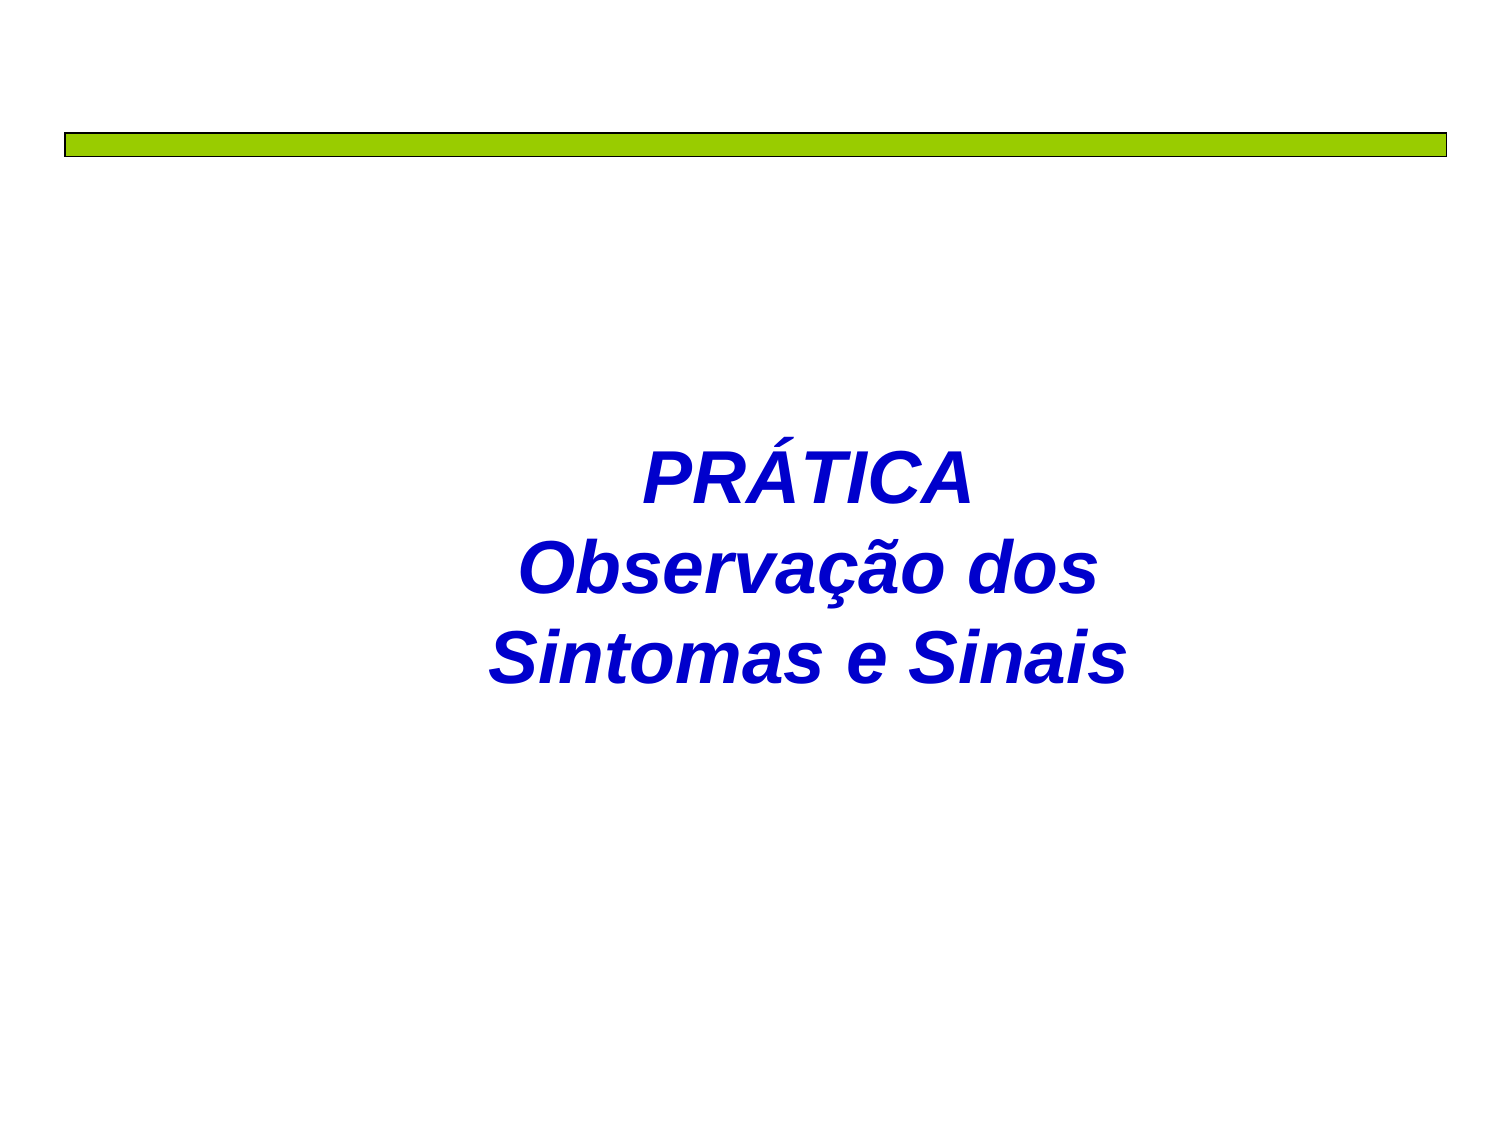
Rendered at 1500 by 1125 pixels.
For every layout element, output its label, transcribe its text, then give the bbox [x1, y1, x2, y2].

text_box [64, 133, 1447, 157]
text_box PRÁTICA Observação dos Sintomas e Sinais [324, 420, 1294, 706]
